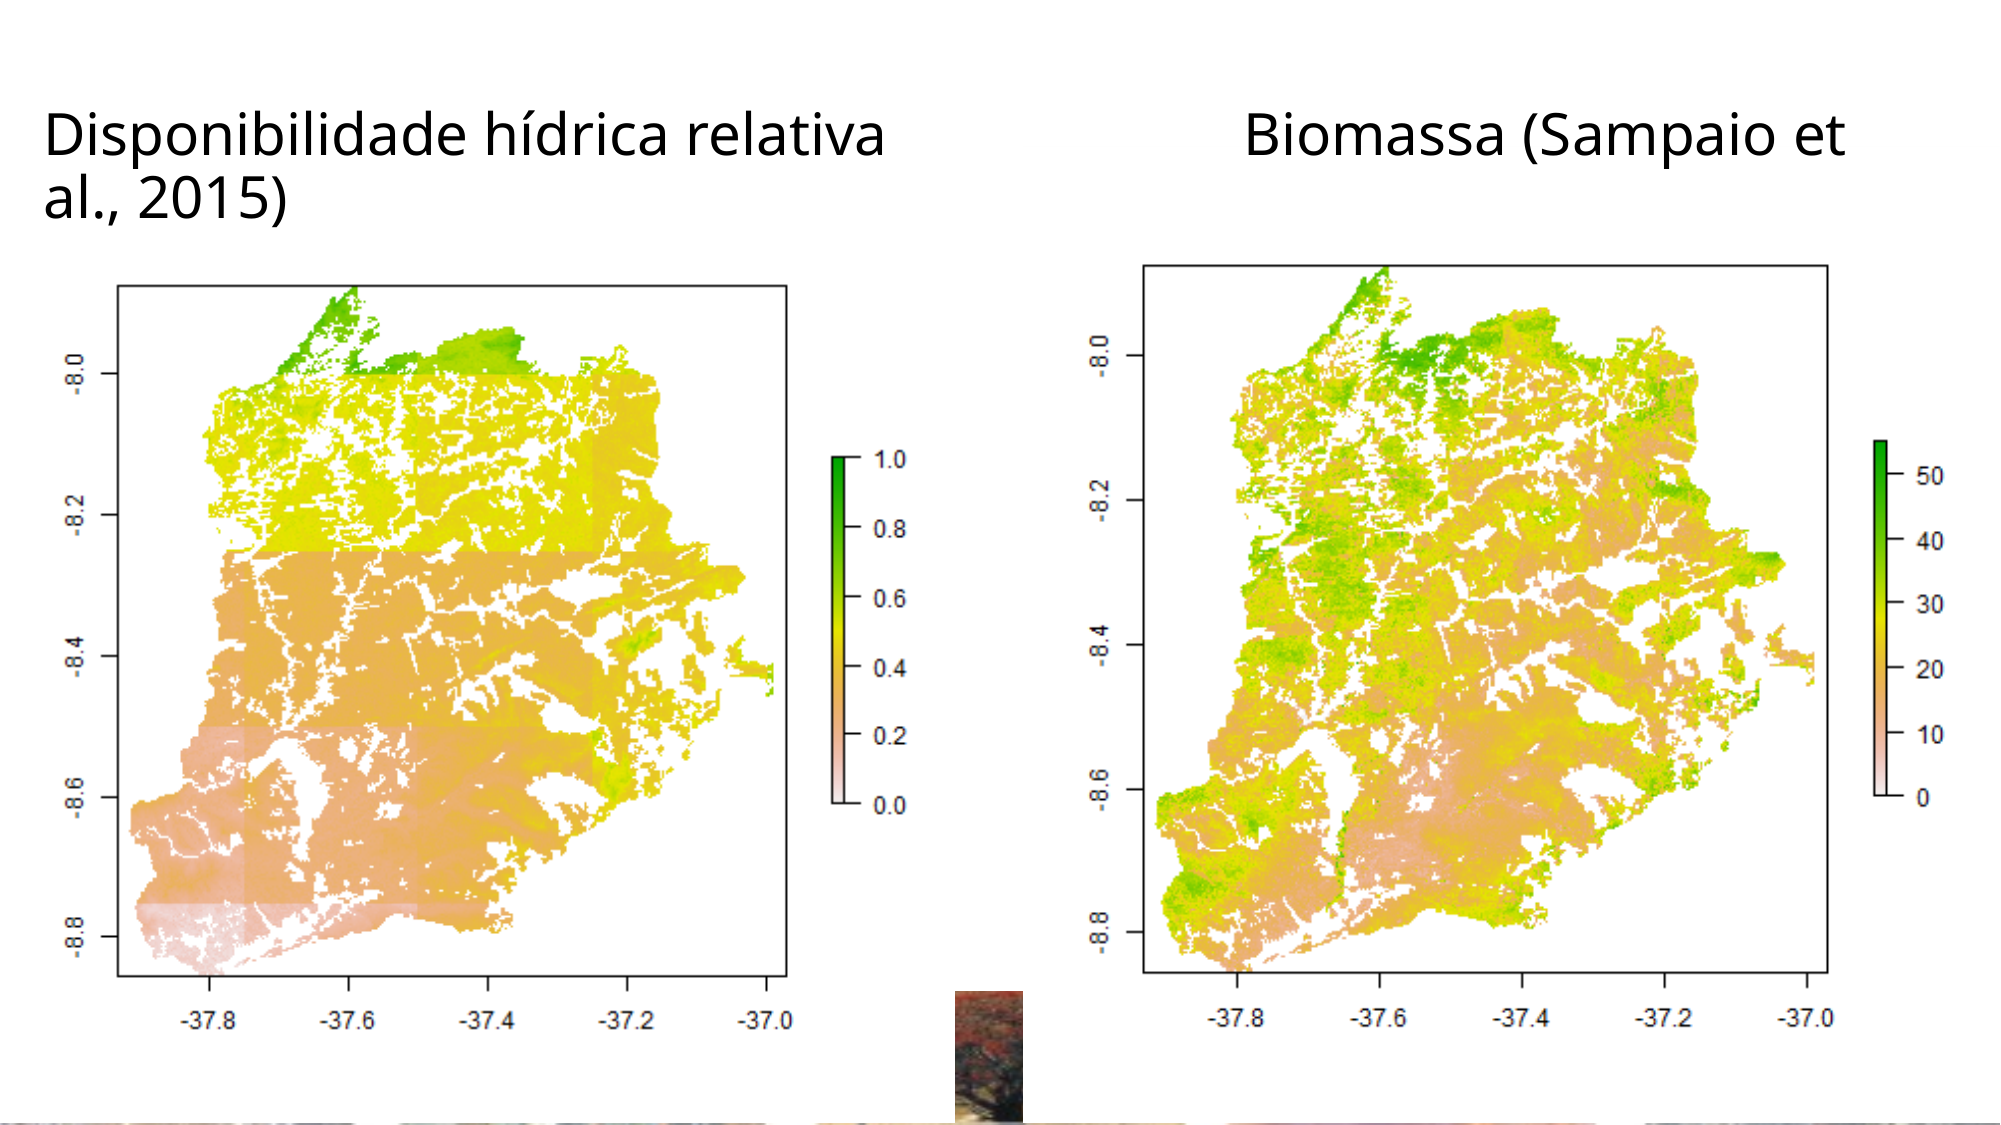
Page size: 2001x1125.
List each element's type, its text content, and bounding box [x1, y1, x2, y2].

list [0, 168, 955, 1123]
title Disponibilidade hídrica relativa Biomassa (Sampaio et al., 2015) [28, 59, 1916, 277]
picture [0, 145, 2000, 1125]
